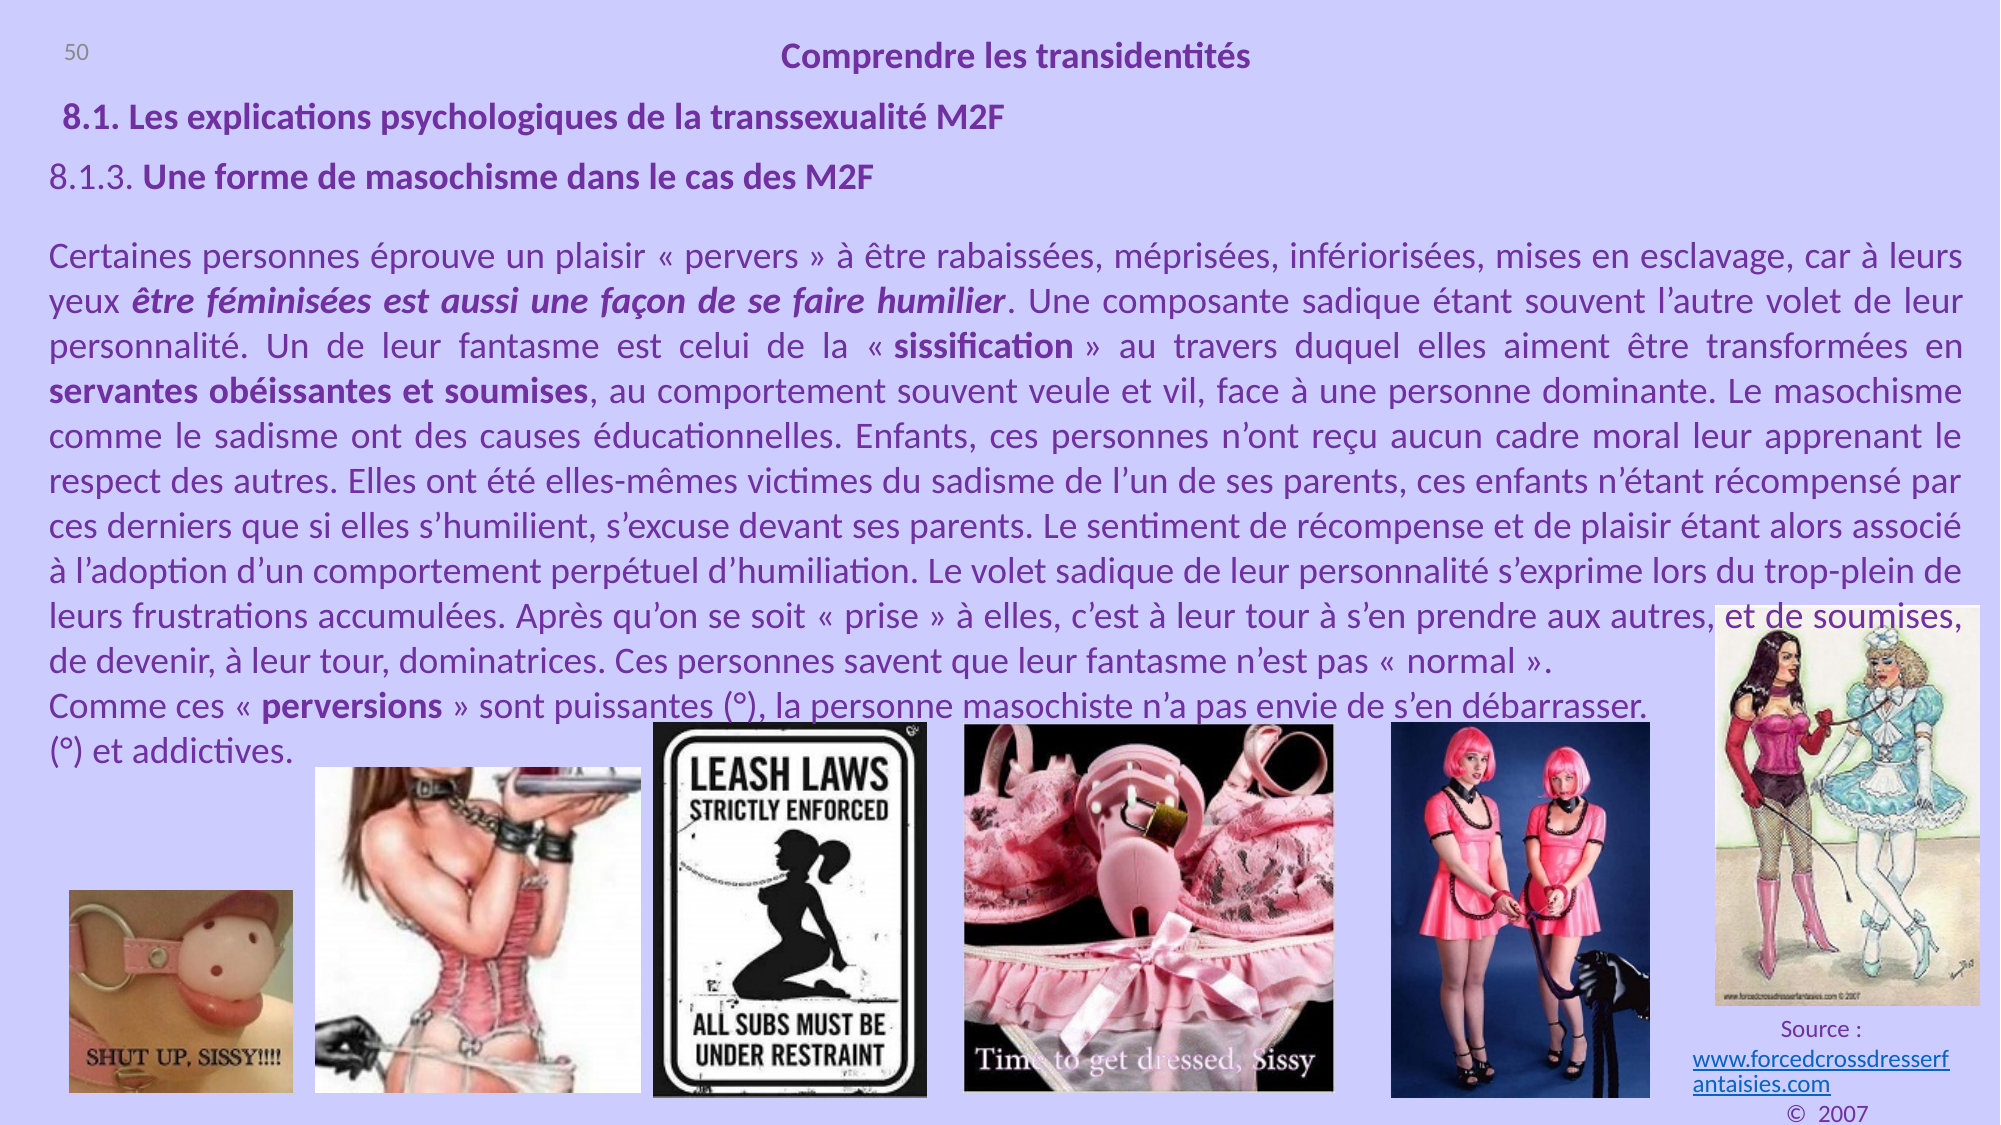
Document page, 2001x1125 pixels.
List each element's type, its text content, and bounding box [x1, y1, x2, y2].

picture [69, 890, 293, 1093]
picture [652, 722, 927, 1098]
slide_number 50 [34, 20, 105, 81]
text_box Source : www.forcedcrossdresserfantaisies.com © 2007 [1677, 1005, 1972, 1110]
picture [1391, 722, 1650, 1098]
text_box Certaines personnes éprouve un plaisir « pervers » à être rabaissées, méprisées, infériorisées, mises en esclavage, car à leurs yeux être féminisées est aussi une façon de se faire humilier. Une composante sadique étant souvent l’autre volet de leur personnalité. Un de leur fantasme est celui de la « sissification » au travers duquel elles aiment être transformées en servantes obéissantes et soumises, au comportement souvent veule et vil, face à une personne dominante. Le masochisme comme le sadisme ont des causes éducationnelles. Enfants, ces personnes n’ont reçu aucun cadre moral leur apprenant le respect des autres. Elles ont été elles-mêmes victimes du sadisme de l’un de ses parents, ces enfants n’étant récompensé par ces derniers que si elles s’humilient, s’excuse devant ses parents. Le sentiment de récompense et de plaisir étant alors associé à l’adoption d’un comportement perpétuel d’humiliation. Le volet sadique de leur personnalité s’exprime lors du trop-plein de leurs frustrations accumulées. Après qu’on se soit « prise » à elles, c’est à leur tour à s’en prendre aux autres, et de soumises, de devenir, à leur tour, dominatrices. Ces personnes savent que leur fantasme n’est pas « normal ». Comme ces « perversions » sont puissantes (°), la personne masochiste n’a pas envie de s’en débarrasser. (°) et addictives. [34, 224, 1980, 779]
picture [315, 767, 641, 1093]
text_box Comprendre les transidentités [733, 23, 1300, 84]
text_box 8.1.3. Une forme de masochisme dans le cas des M2F [33, 144, 962, 205]
picture [1715, 605, 1980, 1006]
picture [963, 723, 1335, 1093]
text_box 8.1. Les explications psychologiques de la transsexualité M2F [47, 84, 1021, 144]
